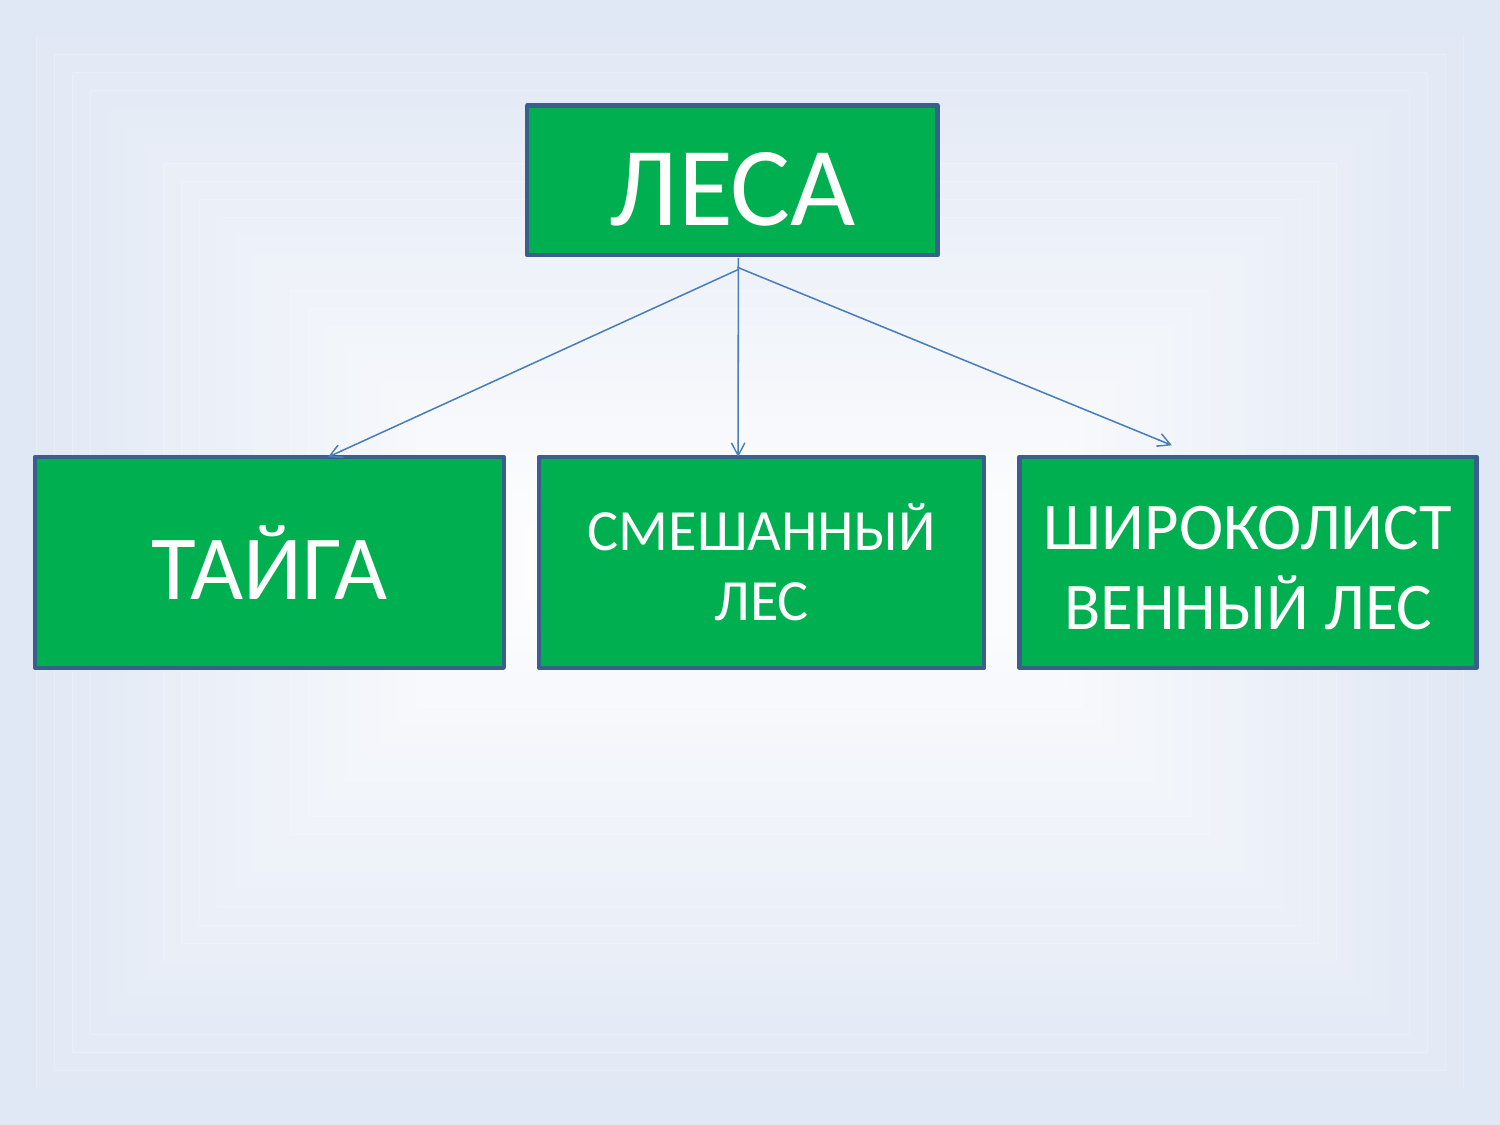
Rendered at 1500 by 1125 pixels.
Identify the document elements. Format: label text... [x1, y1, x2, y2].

text_box ТАЙГА [33, 455, 506, 670]
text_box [327, 269, 739, 458]
text_box СМЕШАННЫЙ ЛЕС [537, 455, 986, 670]
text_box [865, 138, 1044, 574]
text_box ШИРОКОЛИСТВЕННЫЙ ЛЕС [1017, 455, 1479, 670]
text_box ЛЕСА [525, 103, 940, 257]
